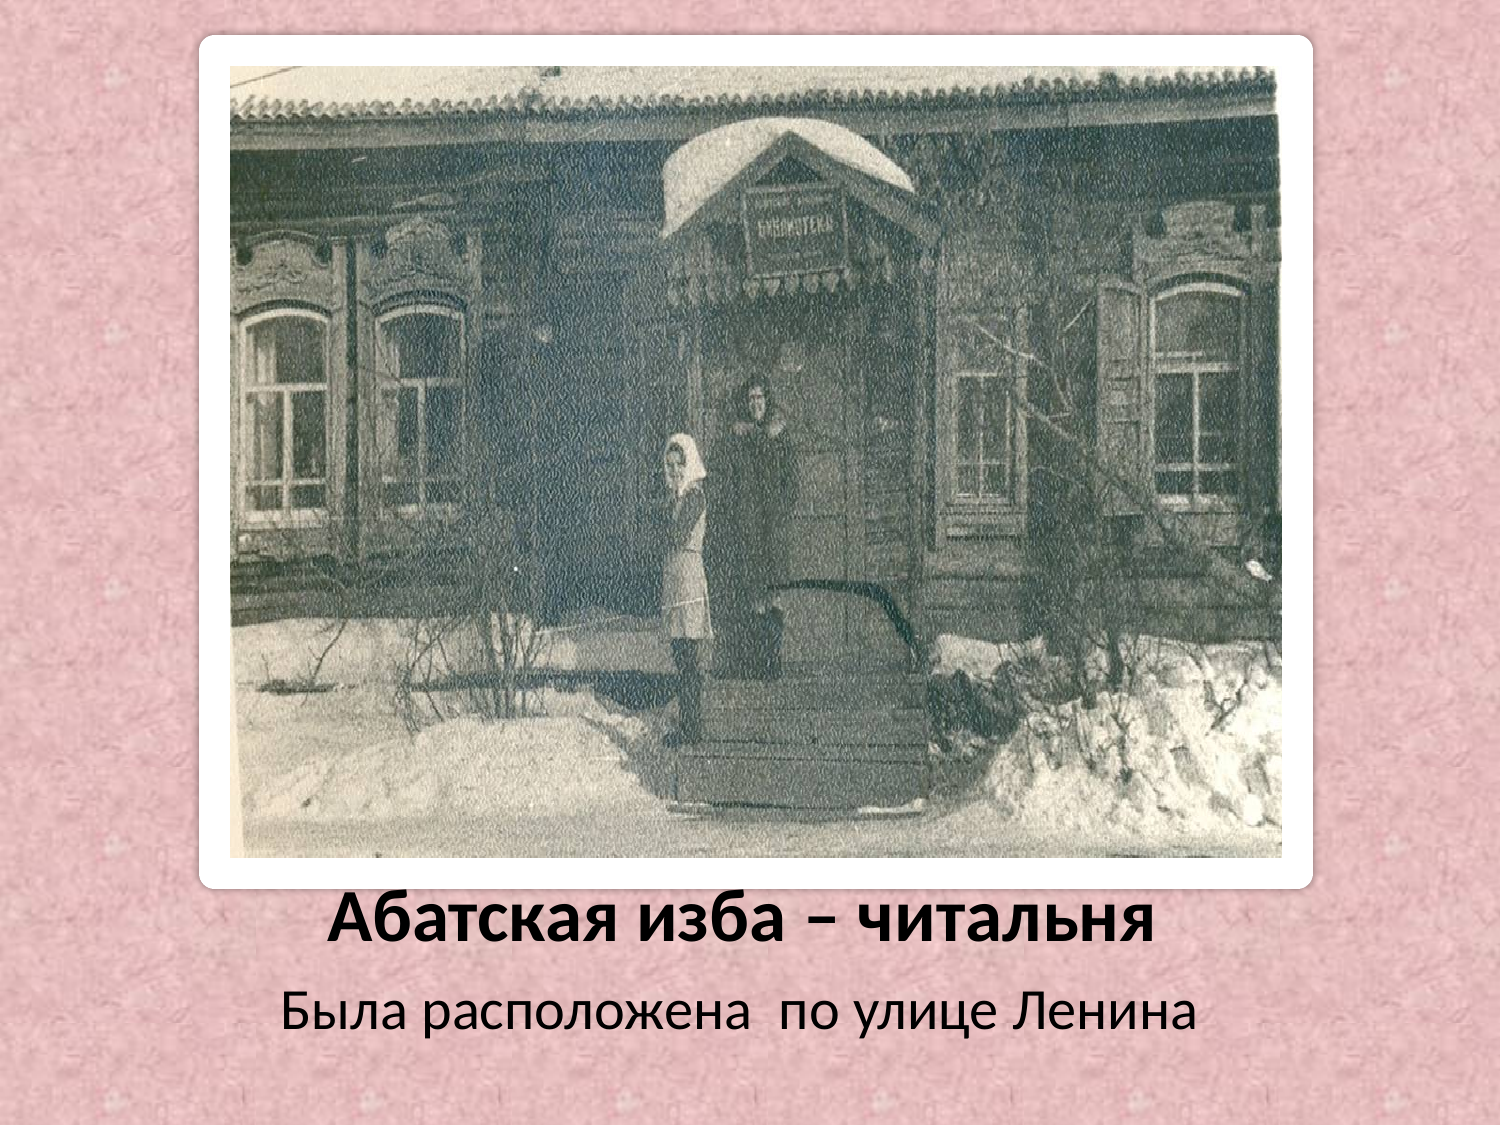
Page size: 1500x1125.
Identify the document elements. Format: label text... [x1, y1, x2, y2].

title Абатская изба – читальня [312, 895, 1194, 964]
list Была расположена по улице Ленина [265, 964, 1258, 1013]
picture [0, 0, 1500, 1125]
